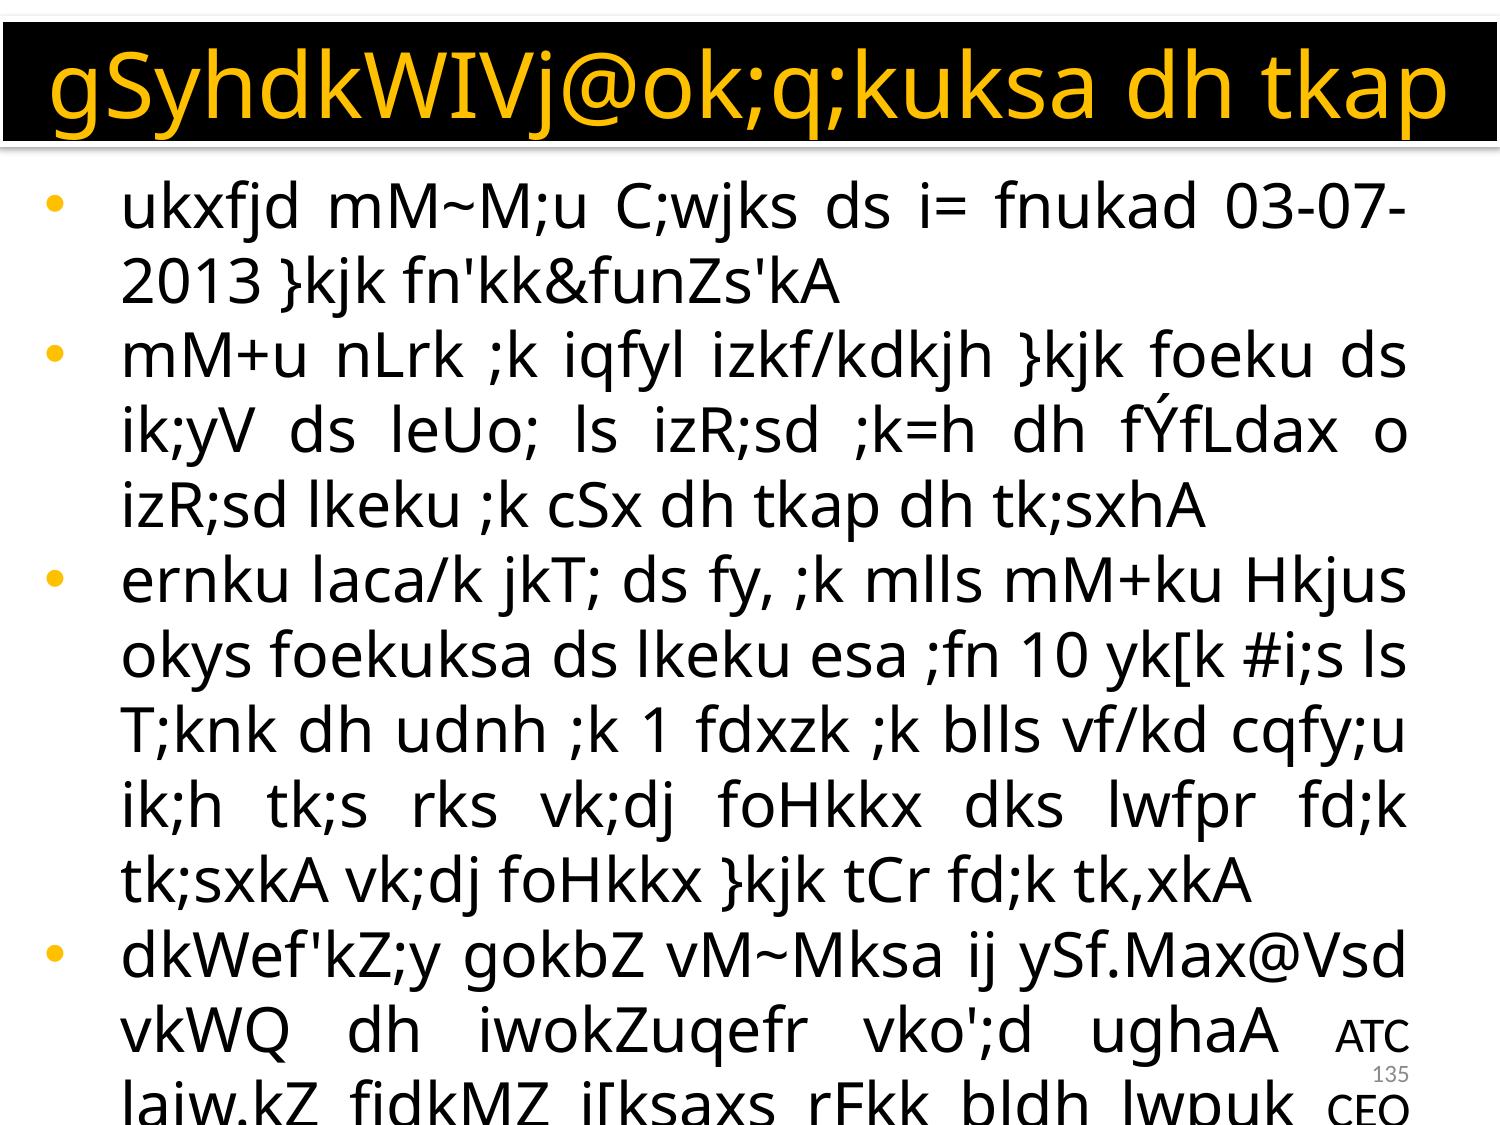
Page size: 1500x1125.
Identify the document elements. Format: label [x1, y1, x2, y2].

text_box [29, 158, 1425, 1125]
text_box [0, 16, 1500, 147]
slide_number [1074, 1042, 1425, 1103]
